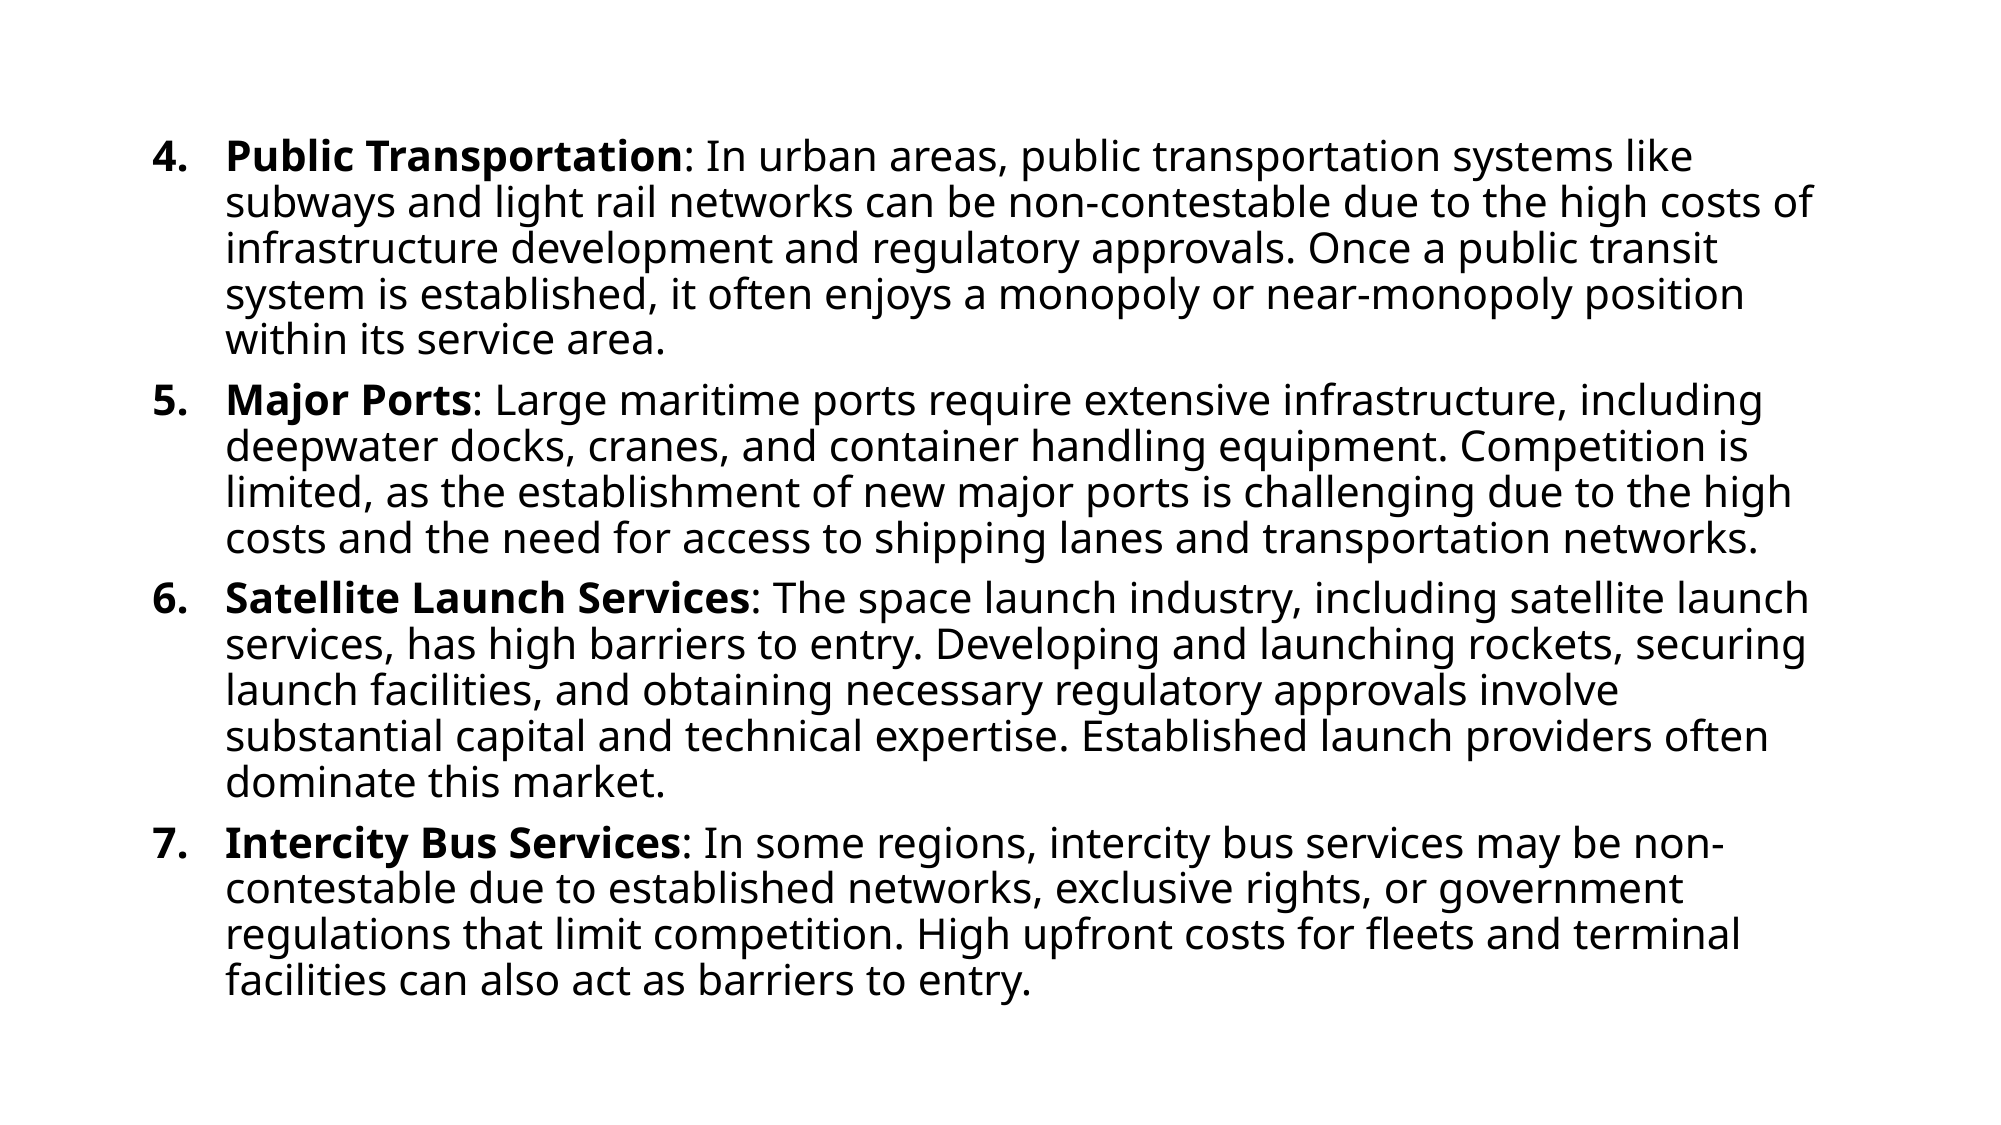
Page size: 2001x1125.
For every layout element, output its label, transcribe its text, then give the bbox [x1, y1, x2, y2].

list Public Transportation: In urban areas, public transportation systems like subways and light rail networks can be non-contestable due to the high costs of infrastructure development and regulatory approvals. Once a public transit system is established, it often enjoys a monopoly or near-monopoly position within its service area. Major Ports: Large maritime ports require extensive infrastructure, including deepwater docks, cranes, and container handling equipment. Competition is limited, as the establishment of new major ports is challenging due to the high costs and the need for access to shipping lanes and transportation networks. Satellite Launch Services: The space launch industry, including satellite launch services, has high barriers to entry. Developing and launching rockets, securing launch facilities, and obtaining necessary regulatory approvals involve substantial capital and technical expertise. Established launch providers often dominate this market. Intercity Bus Services: In some regions, intercity bus services may be non-contestable due to established networks, exclusive rights, or government regulations that limit competition. High upfront costs for fleets and terminal facilities can also act as barriers to entry. [137, 127, 1863, 1014]
